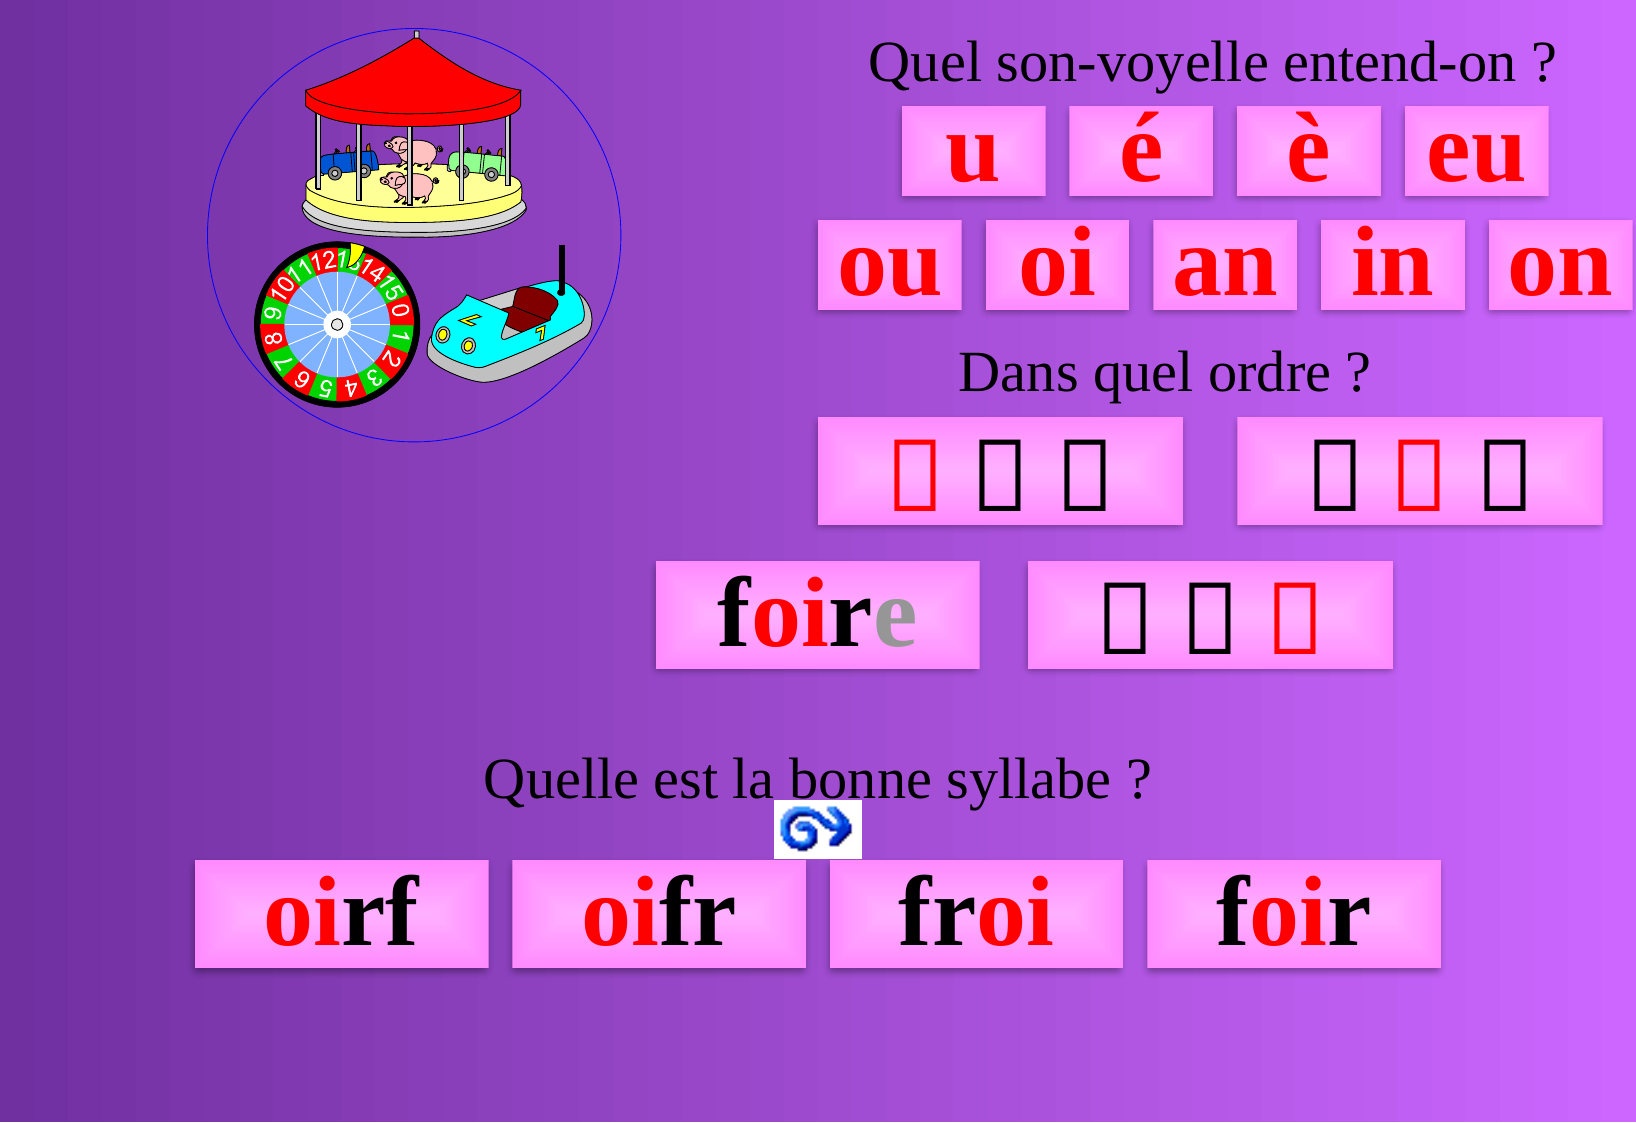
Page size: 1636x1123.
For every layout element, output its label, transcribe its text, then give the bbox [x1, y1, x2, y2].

text_box é [1069, 105, 1214, 196]
text_box [983, 211, 1132, 318]
text_box foire [656, 561, 980, 669]
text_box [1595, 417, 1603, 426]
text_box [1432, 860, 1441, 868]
text_box Quel son-voyelle entend-on ? [817, 16, 1609, 101]
text_box ou [817, 219, 962, 310]
text_box oirf [195, 860, 489, 969]
text_box on [1488, 219, 1633, 310]
text_box    [1027, 561, 1393, 669]
text_box in [1321, 219, 1465, 310]
text_box Dans quel ordre ? [817, 325, 1513, 411]
text_box Quelle est la bonne syllabe ? [430, 732, 1206, 818]
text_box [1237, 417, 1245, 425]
text_box an [1153, 219, 1298, 310]
text_box è [1237, 105, 1381, 196]
text_box    [817, 417, 1184, 526]
text_box u [901, 105, 1046, 196]
text_box [0, 0, 1636, 1123]
text_box oifr [512, 860, 806, 969]
text_box [1235, 415, 1605, 534]
text_box froi [829, 860, 1124, 969]
picture [774, 800, 862, 859]
picture [206, 27, 622, 443]
text_box [1139, 858, 1443, 977]
text_box eu [1404, 105, 1549, 196]
